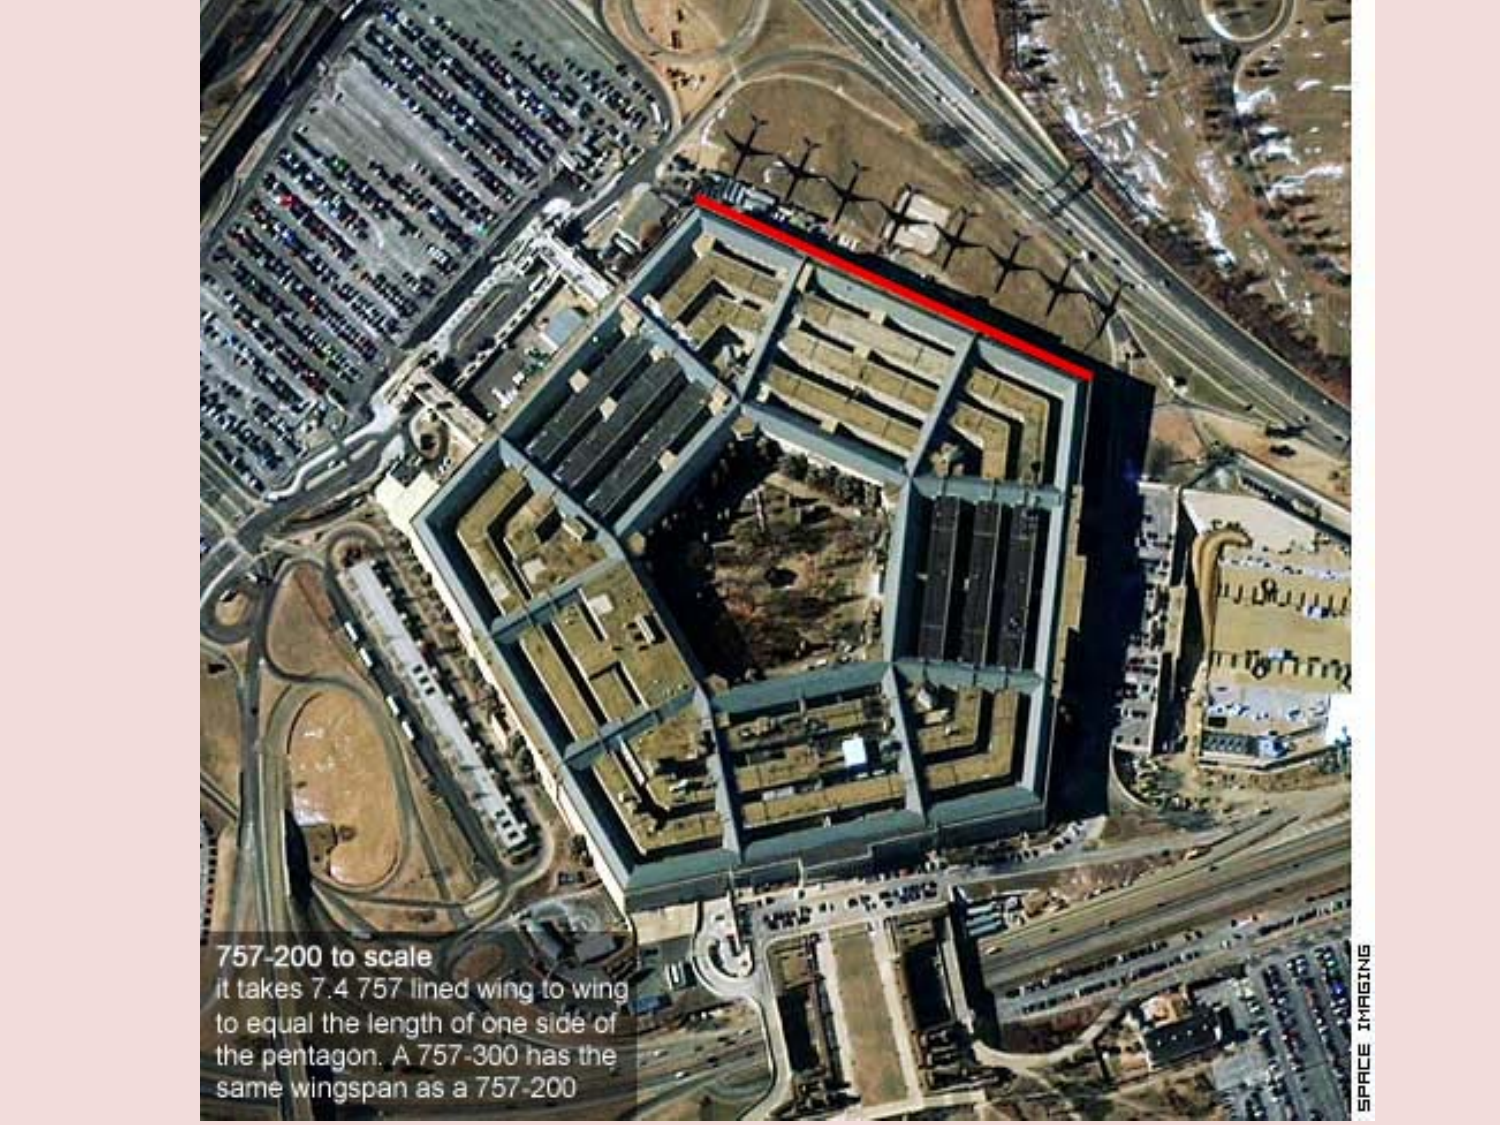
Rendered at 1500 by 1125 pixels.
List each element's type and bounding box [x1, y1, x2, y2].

picture [199, 0, 1376, 1122]
